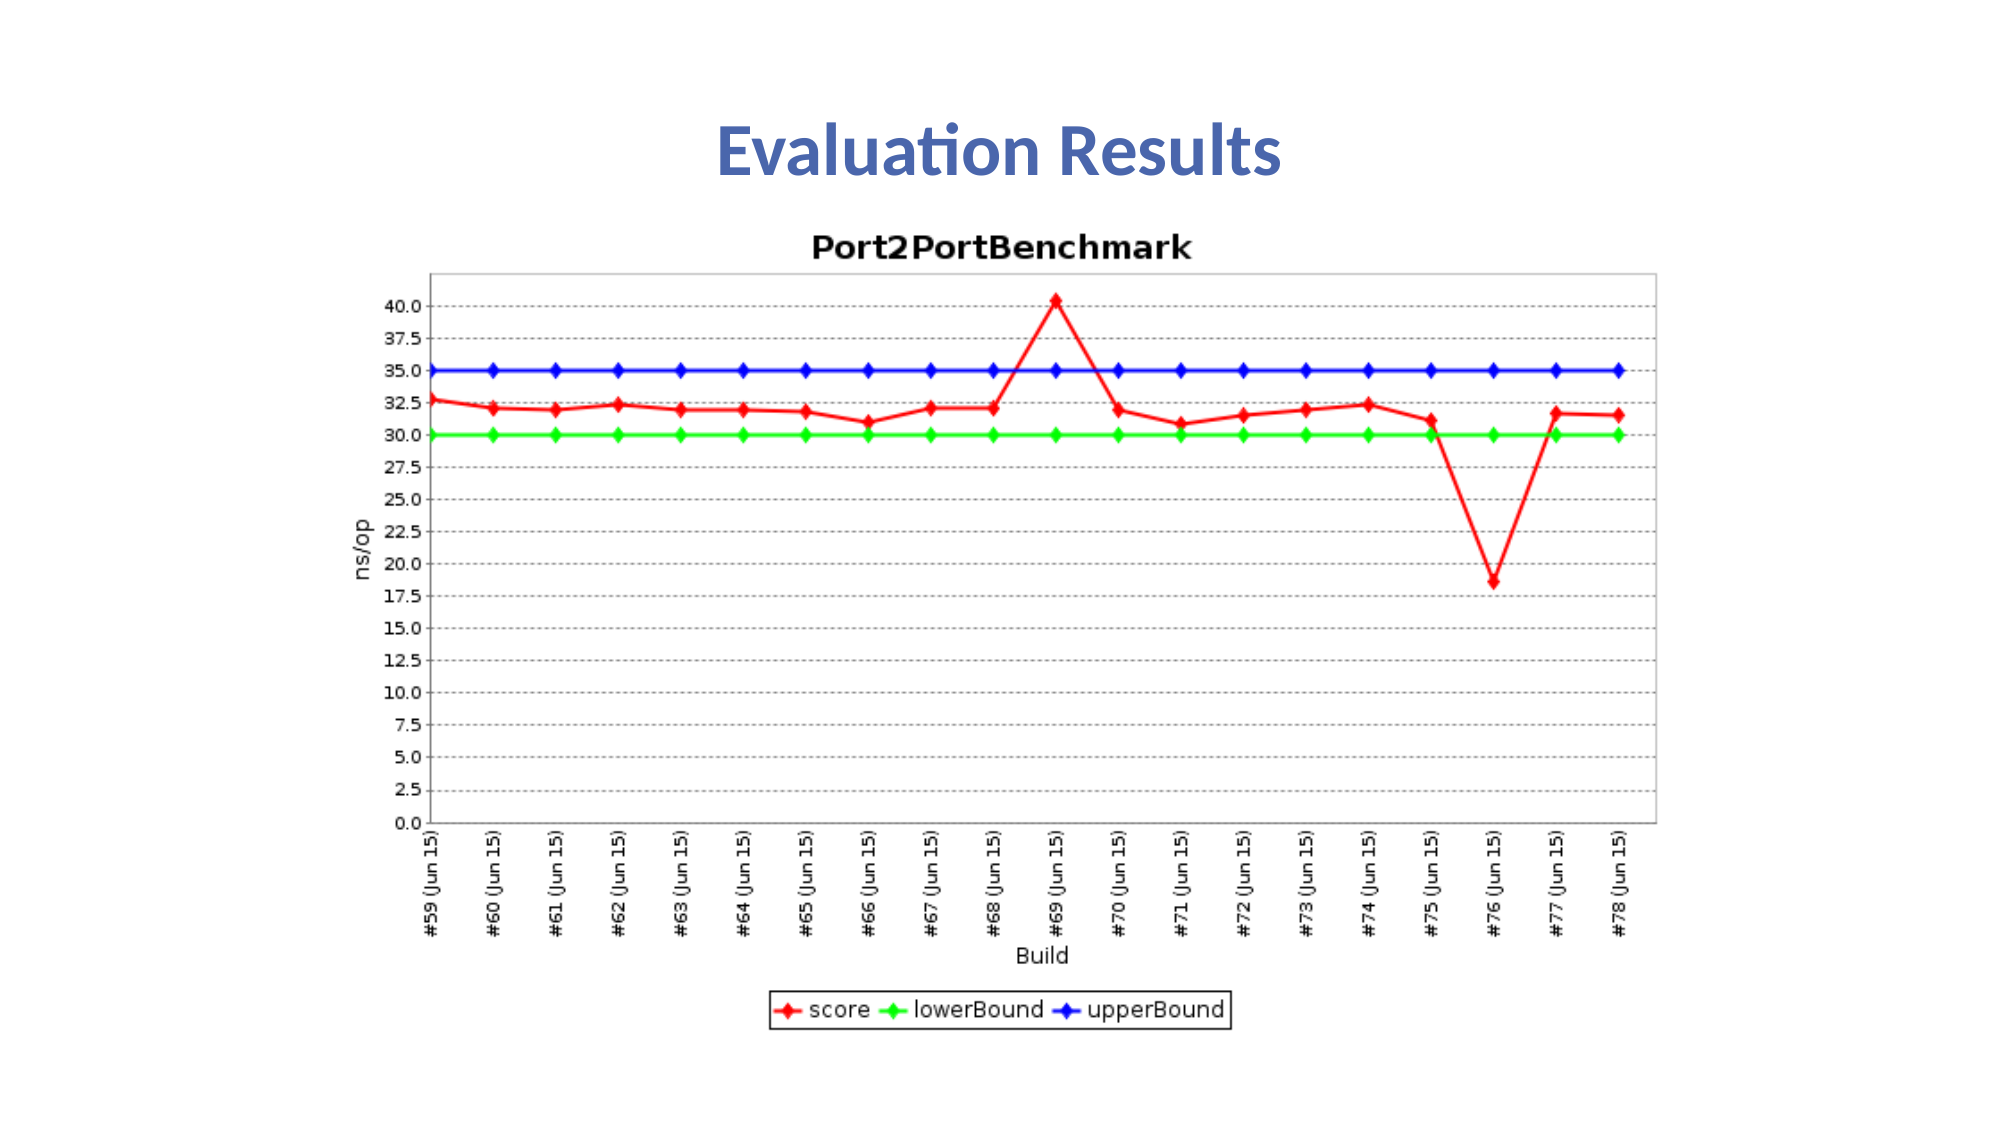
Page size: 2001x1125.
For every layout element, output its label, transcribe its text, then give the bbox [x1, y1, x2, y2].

picture [330, 227, 1670, 1032]
title Evaluation Results [212, 64, 1788, 200]
